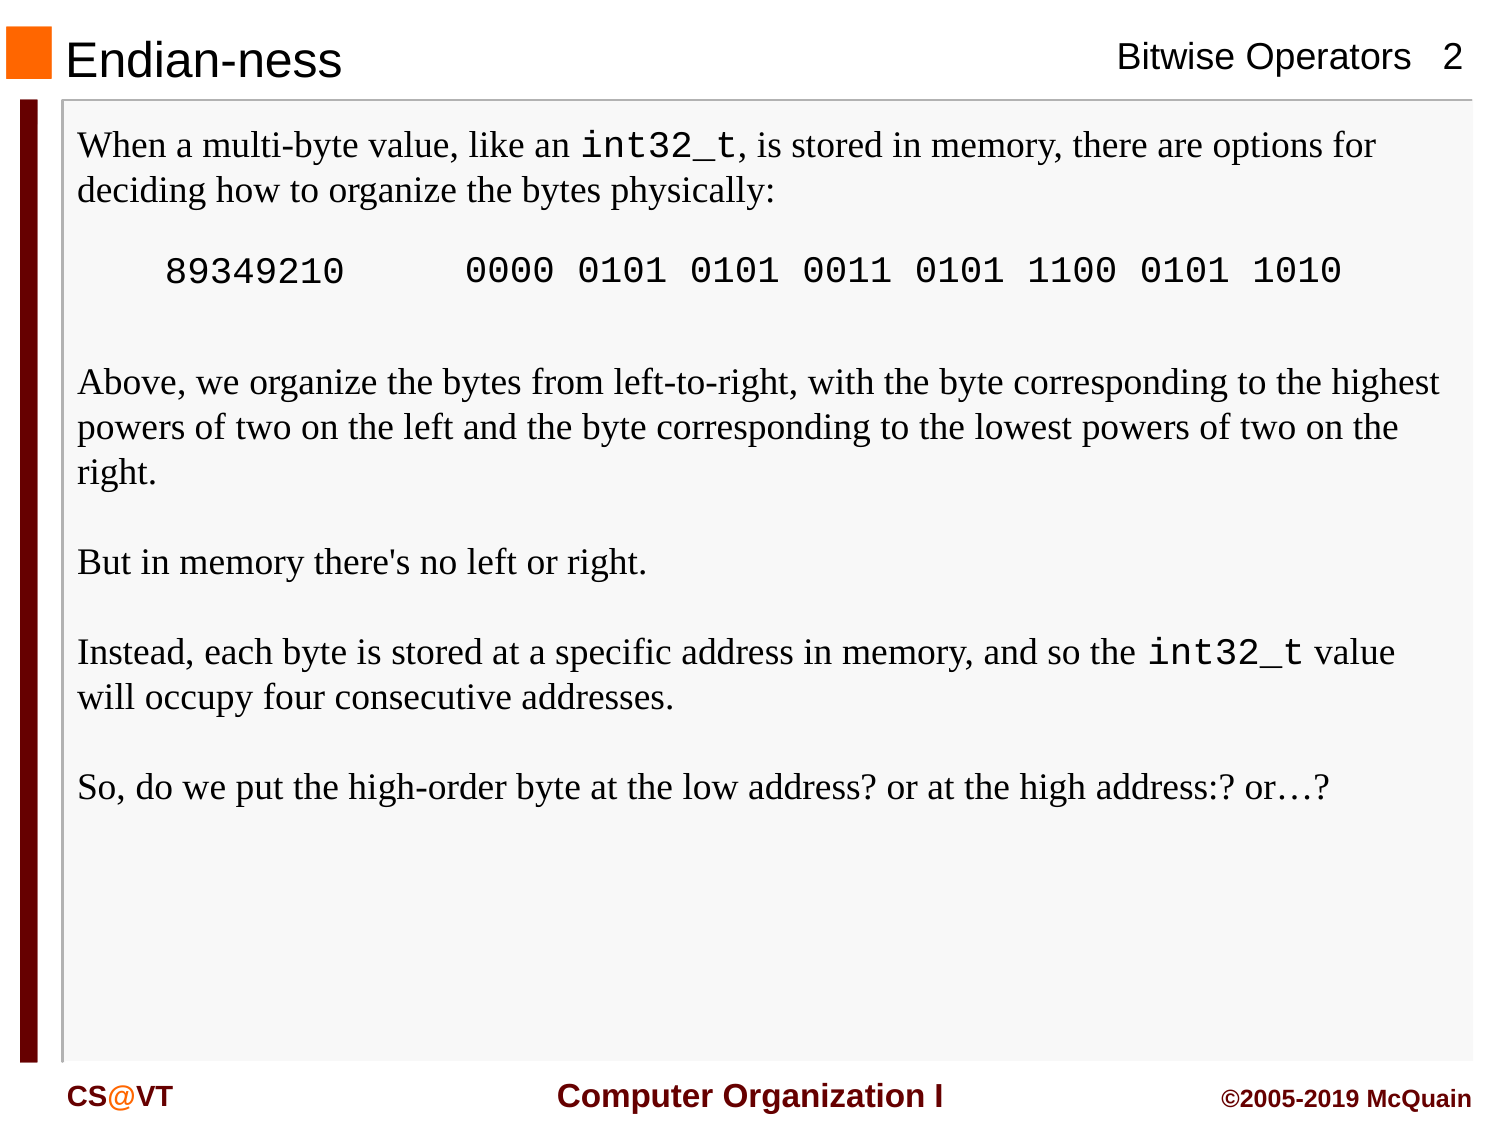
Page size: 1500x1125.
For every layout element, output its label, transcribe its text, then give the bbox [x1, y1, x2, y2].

text_box 0000 0101 0101 0011 0101 1100 0101 1010 [450, 237, 1375, 298]
text_box Above, we organize the bytes from left-to-right, with the byte corresponding to the highest powers of two on the left and the byte corresponding to the lowest powers of two on the right. But in memory there's no left or right. Instead, each byte is stored at a specific address in memory, and so the int32_t value will occupy four consecutive addresses. So, do we put the high-order byte at the low address? or at the high address:? or…? [62, 349, 1475, 815]
text_box 89349210 [149, 238, 375, 299]
title Endian-ness [50, 29, 1000, 86]
text_box When a multi-byte value, like an int32_t, is stored in memory, there are options for deciding how to organize the bytes physically: [62, 112, 1475, 218]
